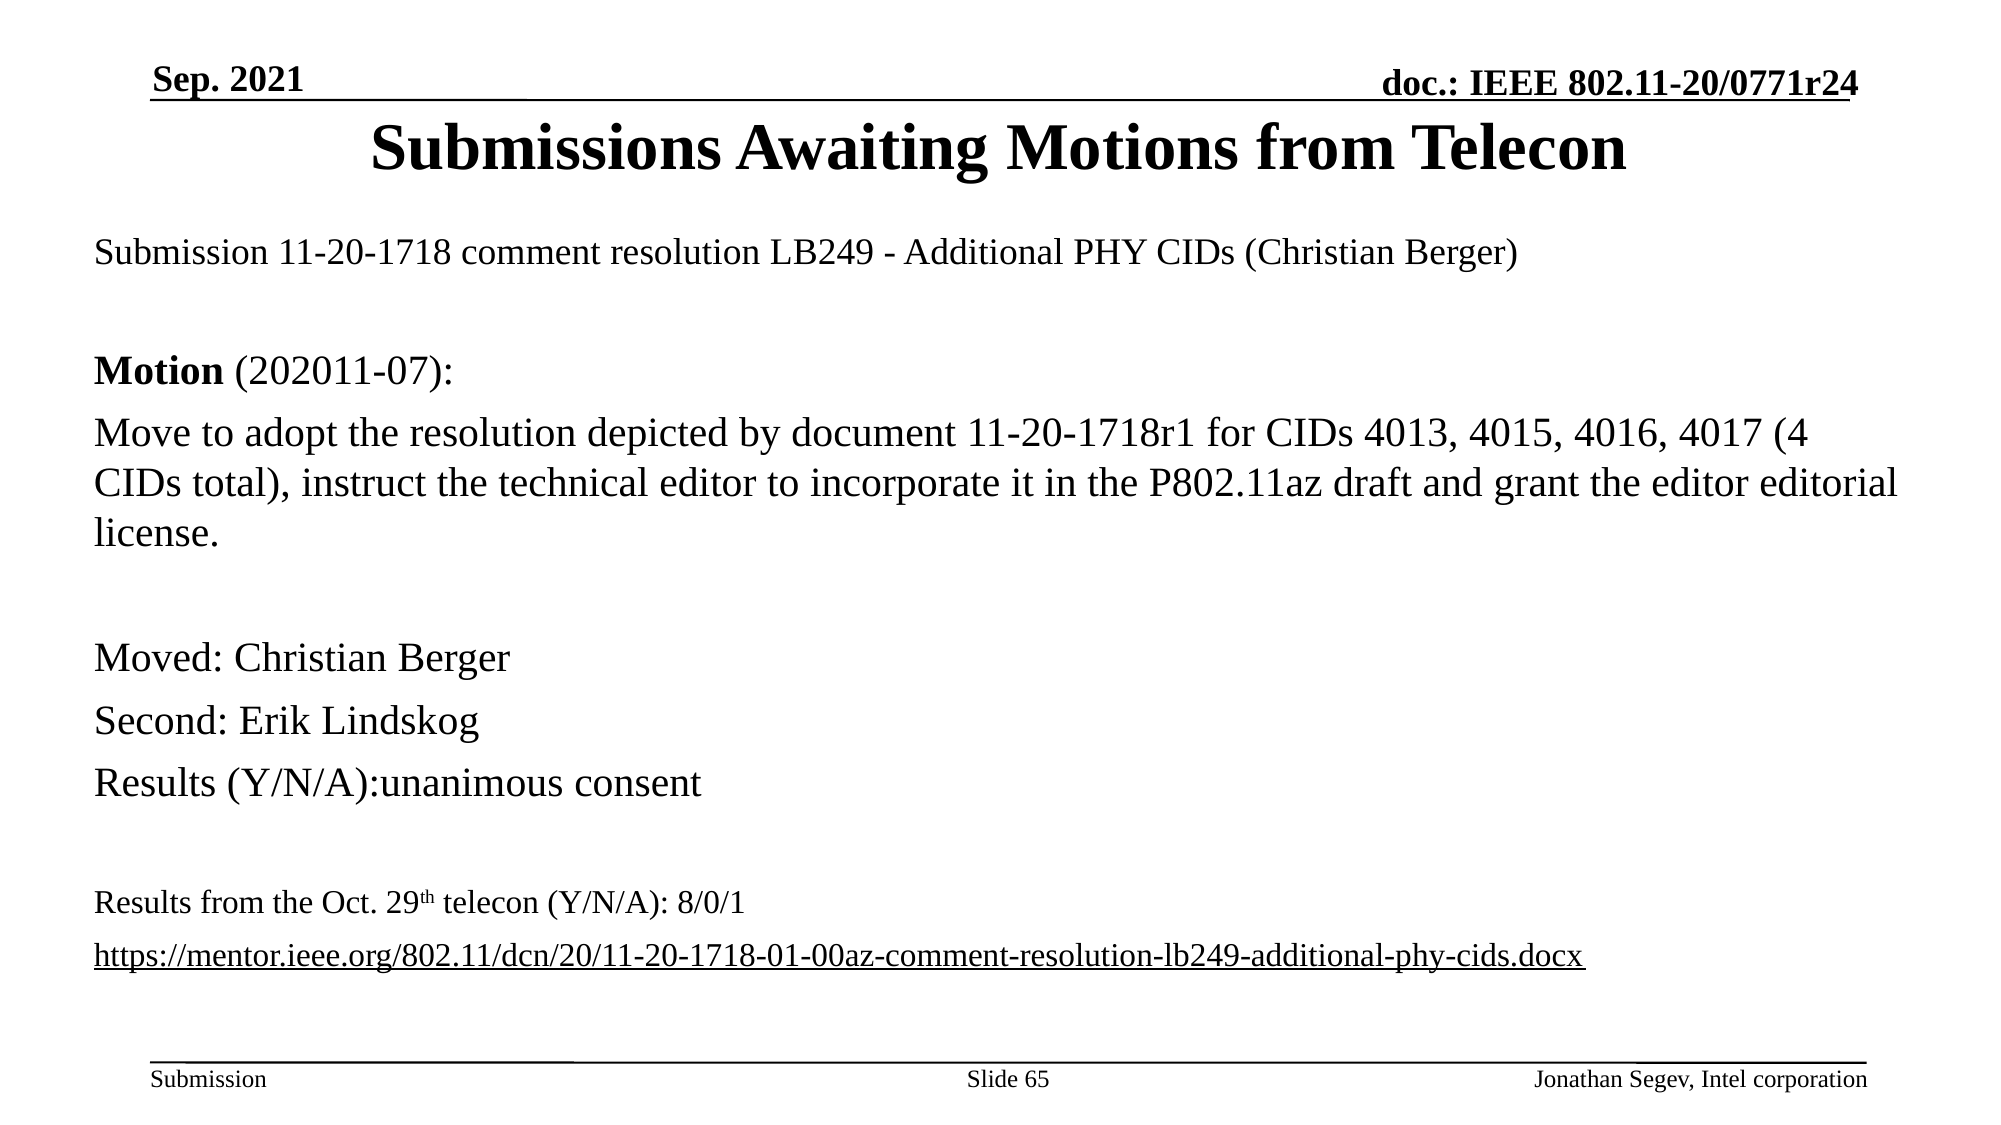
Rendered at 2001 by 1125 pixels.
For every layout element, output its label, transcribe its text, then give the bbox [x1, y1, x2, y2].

list Submission 11-20-1718 comment resolution LB249 - Additional PHY CIDs (Christian Berger) Motion (202011-07): Move to adopt the resolution depicted by document 11-20-1718r1 for CIDs 4013, 4015, 4016, 4017 (4 CIDs total), instruct the technical editor to incorporate it in the P802.11az draft and grant the editor editorial license. Moved: Christian Berger Second: Erik Lindskog Results (Y/N/A):unanimous consent Results from the Oct. 29th telecon (Y/N/A): 8/0/1 https://mentor.ieee.org/802.11/dcn/20/11-20-1718-01-00az-comment-resolution-lb249-additional-phy-cids.docx [78, 219, 1922, 1000]
title Submissions Awaiting Motions from Telecon [149, 112, 1850, 173]
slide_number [152, 54, 563, 100]
slide_number Slide 65 [950, 1061, 1067, 1123]
footer Jonathan Segev, Intel corporation [1171, 1061, 1869, 1093]
